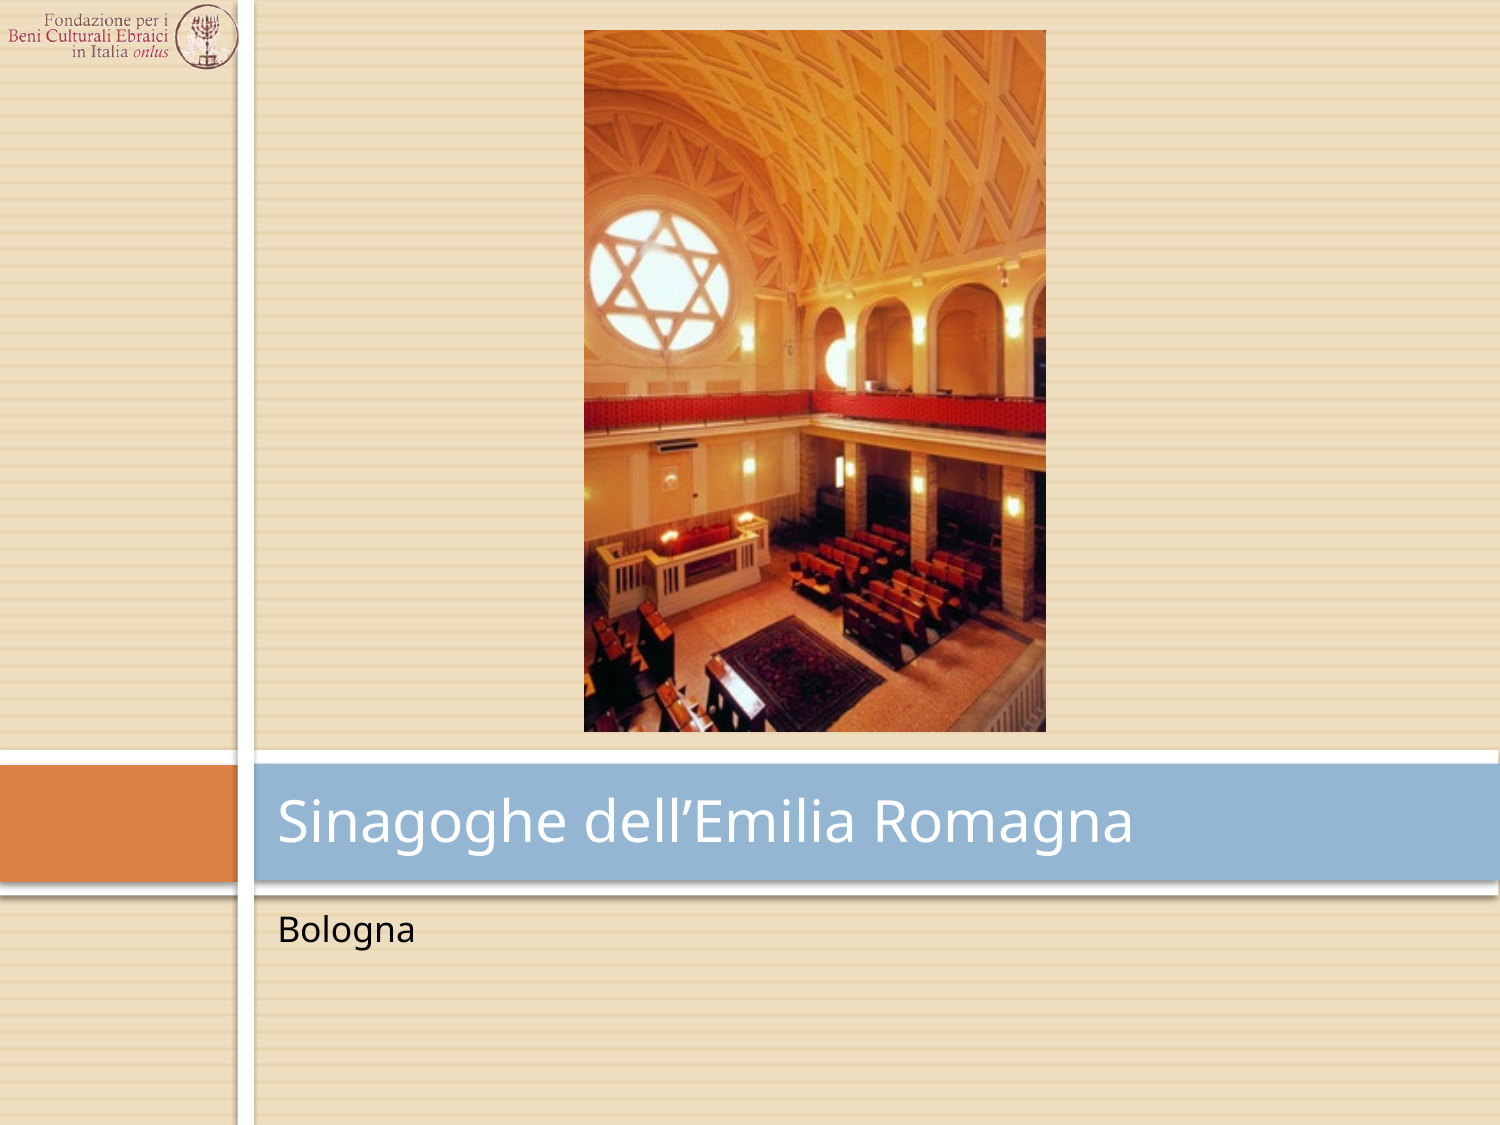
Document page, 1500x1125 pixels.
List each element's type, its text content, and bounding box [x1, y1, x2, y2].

title Sinagoghe dell’Emilia Romagna [262, 762, 1463, 875]
picture [584, 30, 1046, 732]
picture [0, 0, 243, 72]
list Bologna [262, 900, 1463, 1094]
